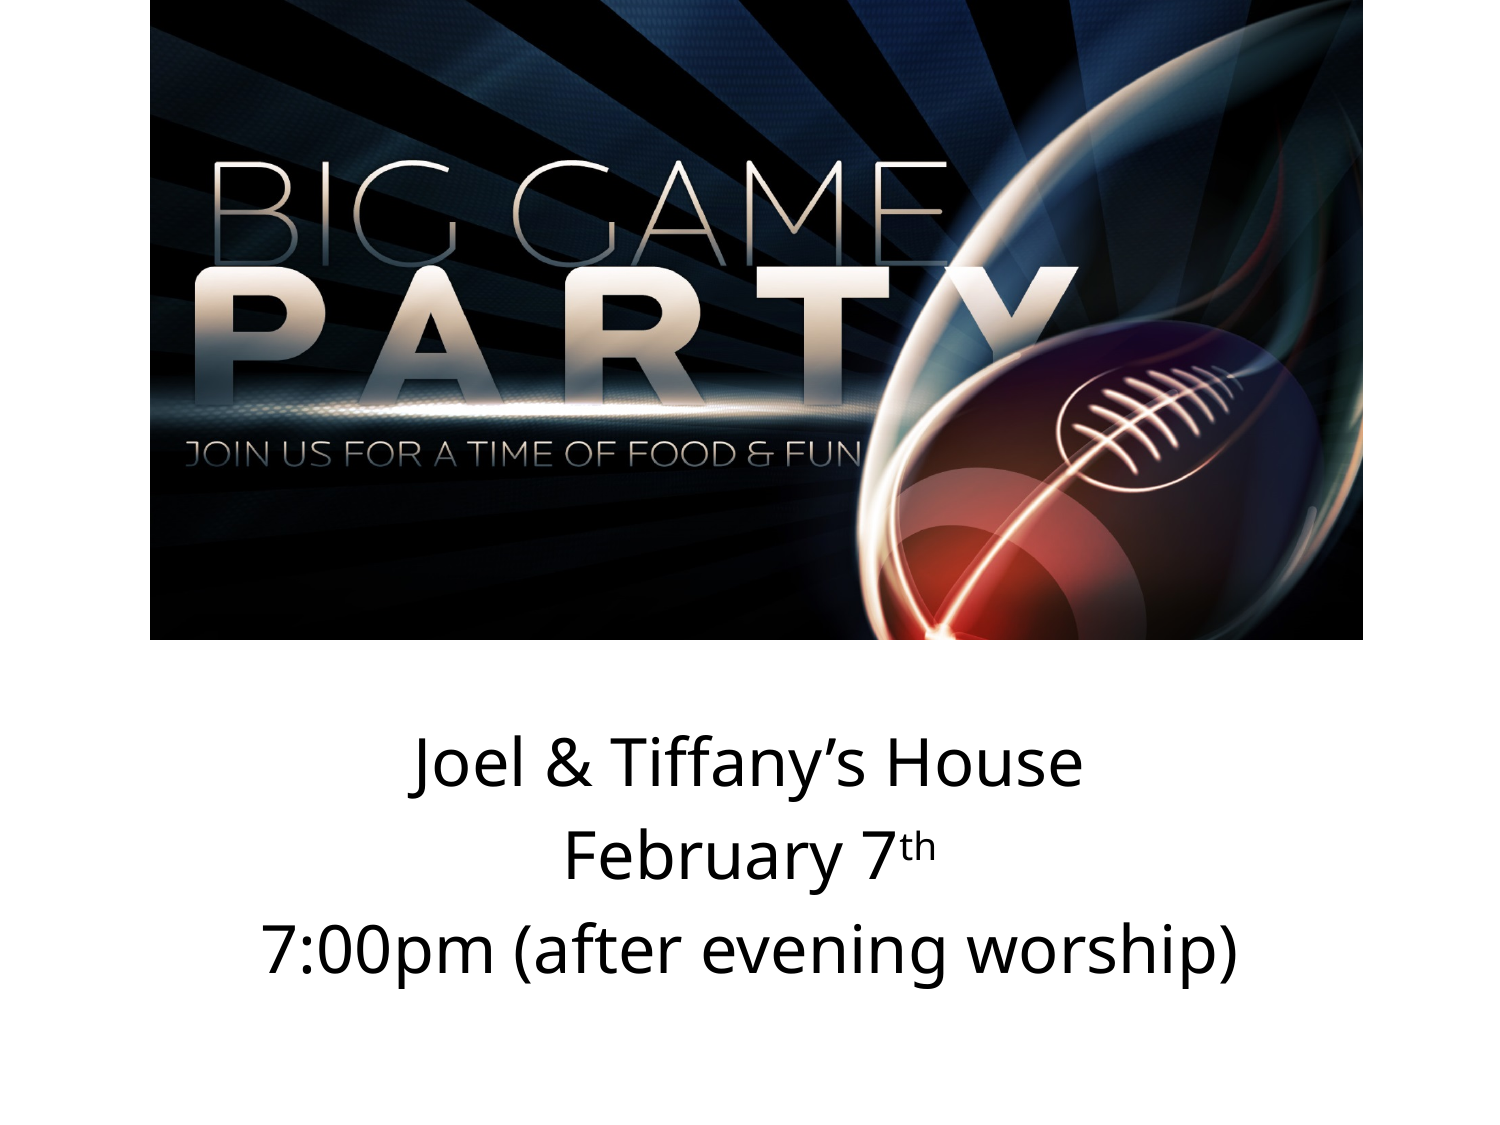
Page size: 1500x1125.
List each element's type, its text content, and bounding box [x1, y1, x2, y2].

picture [149, 0, 1363, 640]
list Joel & Tiffany’s House February 7th 7:00pm (after evening worship) [75, 712, 1425, 1005]
